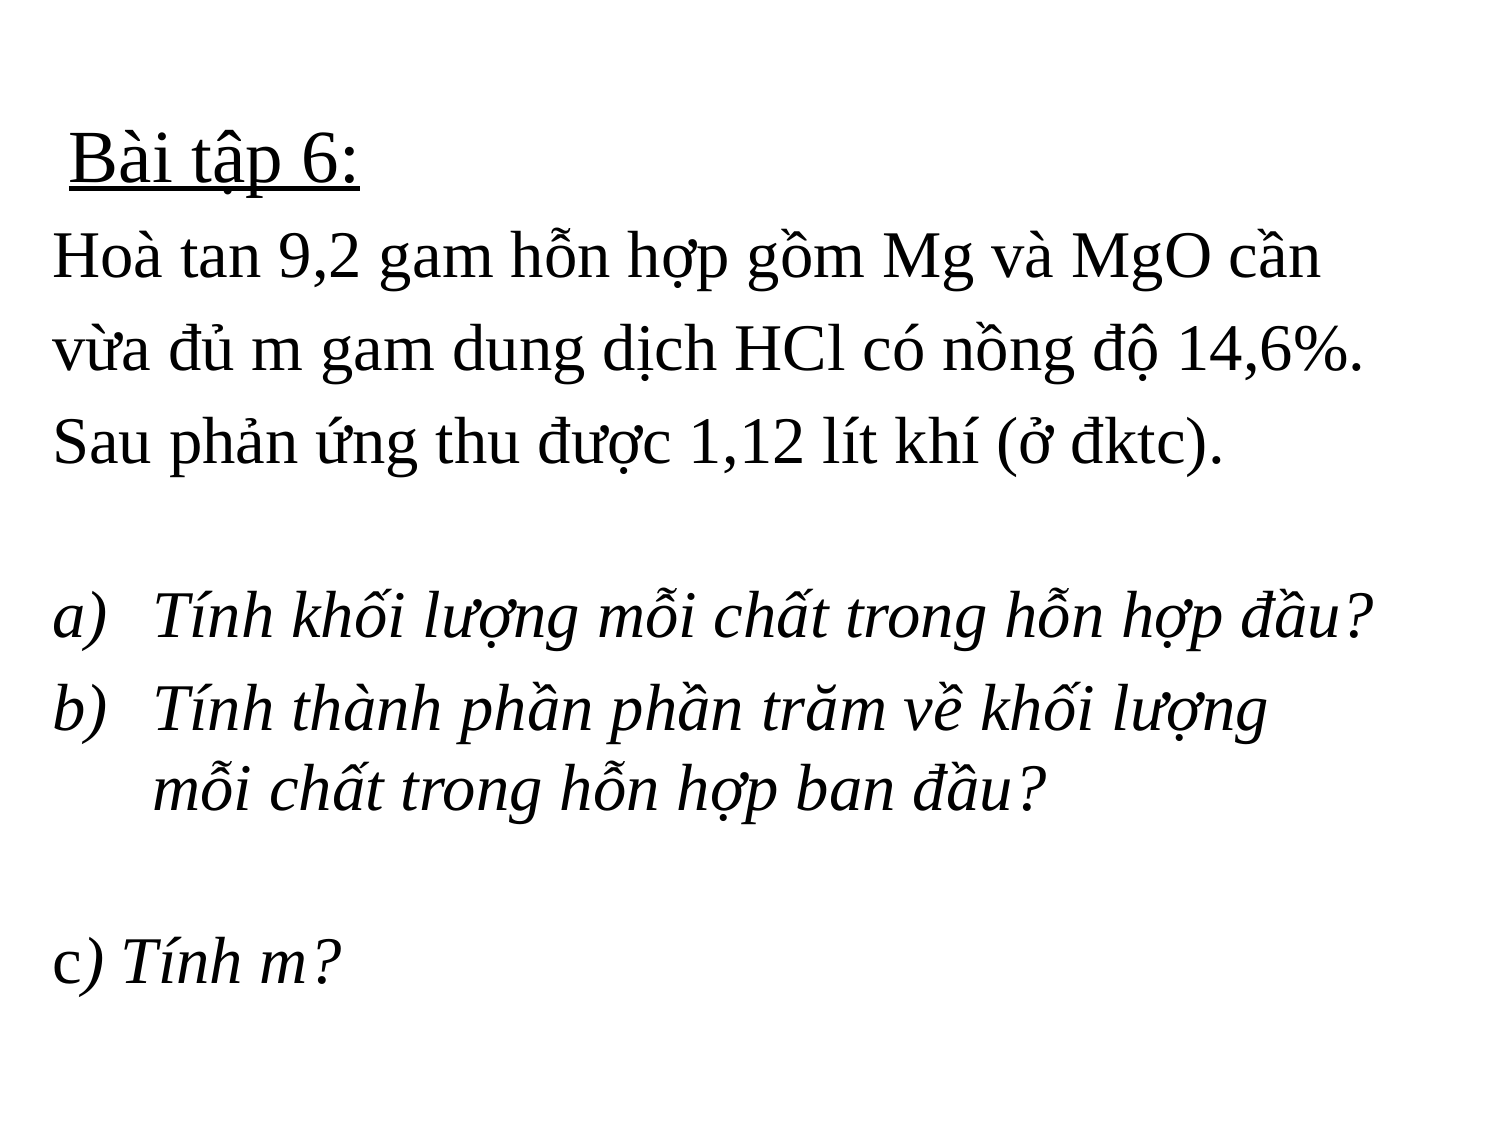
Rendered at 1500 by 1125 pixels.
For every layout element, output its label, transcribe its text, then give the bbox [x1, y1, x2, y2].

text_box Bài tập 6: Hoà tan 9,2 gam hỗn hợp gồm Mg và MgO cần vừa đủ m gam dung dịch HCl có nồng độ 14,6%. Sau phản ứng thu được 1,12 lít khí (ở đktc). Tính khối lượng mỗi chất trong hỗn hợp đầu? Tính thành phần phần trăm về khối lượng mỗi chất trong hỗn hợp ban đầu? c) Tính m? [37, 99, 1500, 956]
